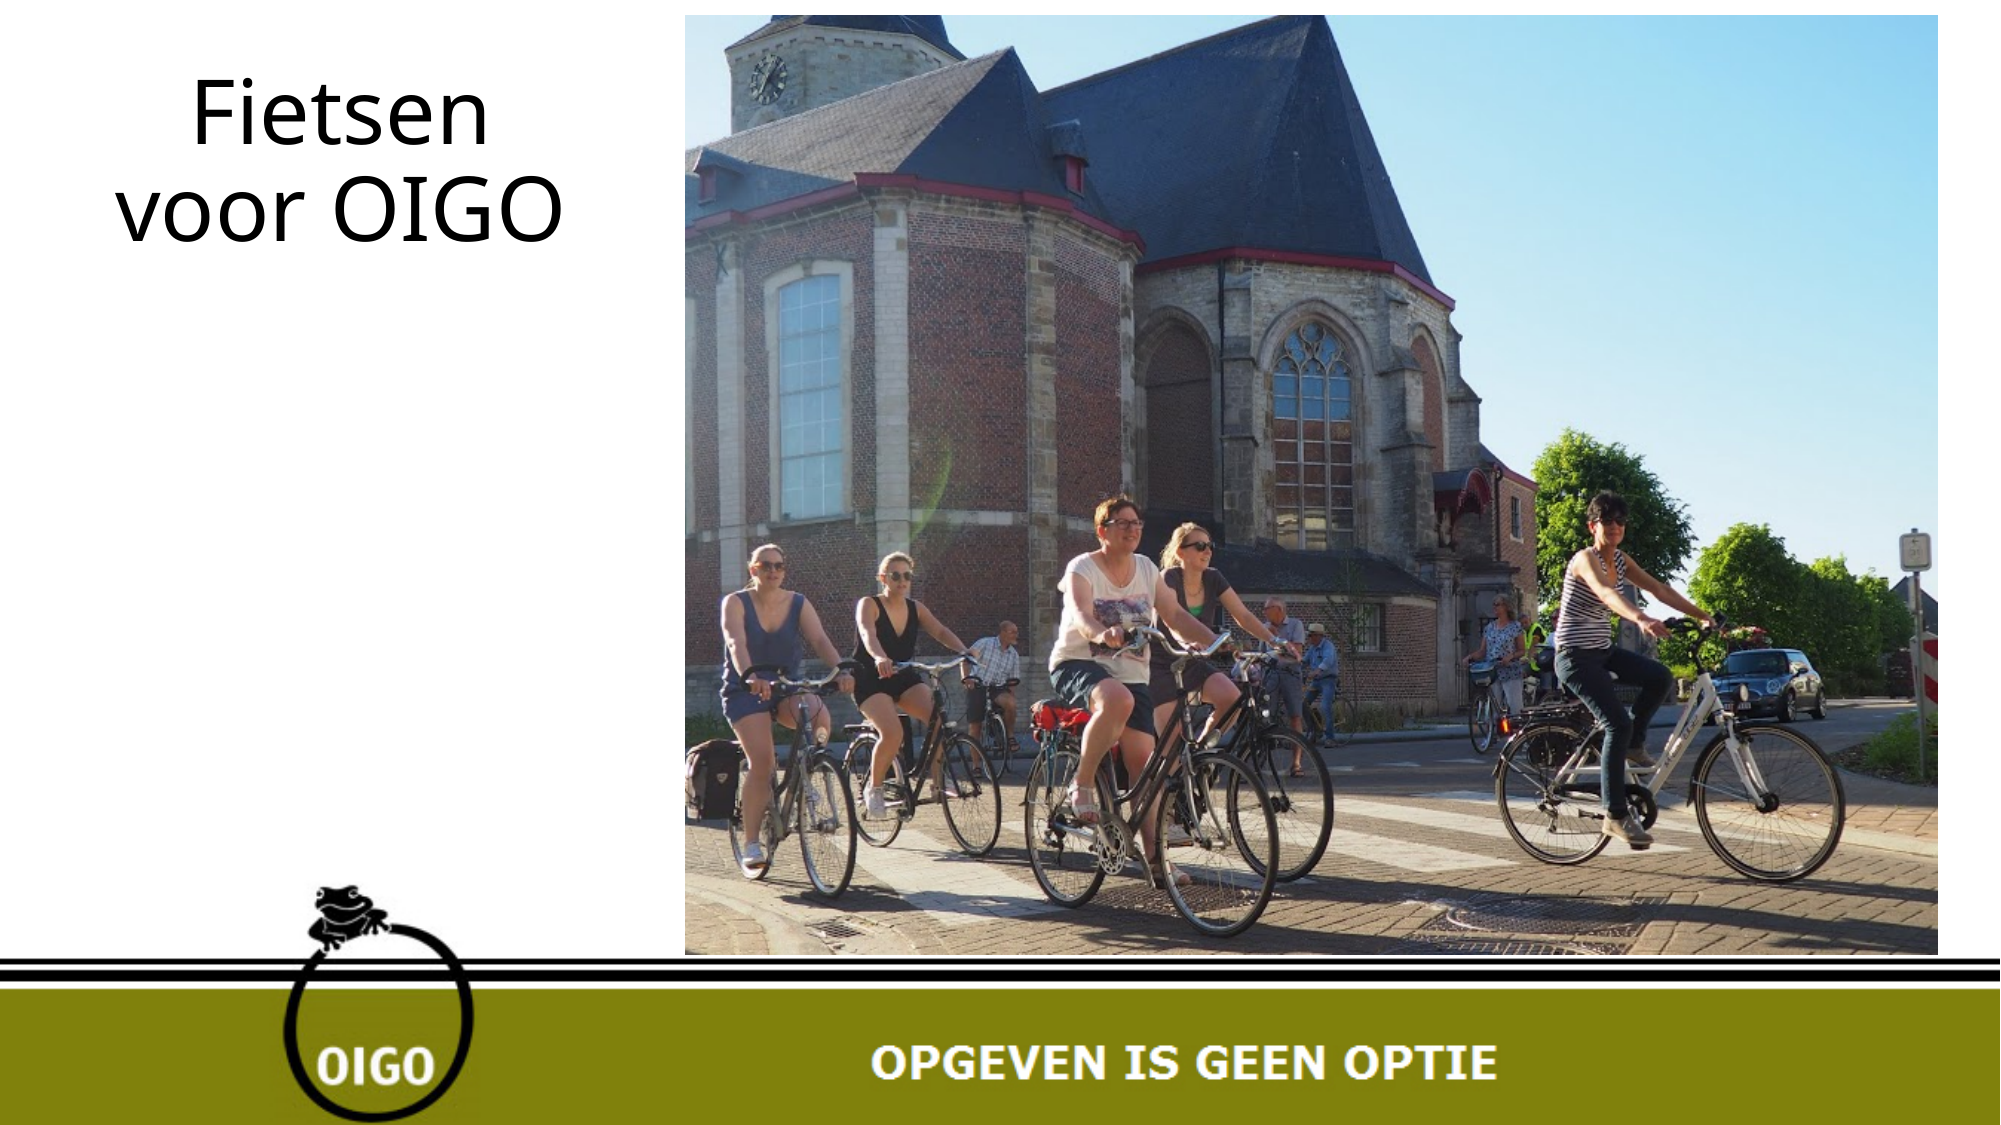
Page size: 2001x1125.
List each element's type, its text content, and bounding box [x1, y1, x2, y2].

picture [0, 15, 2000, 1125]
text_box Fietsen voor OIGO [48, 59, 634, 269]
